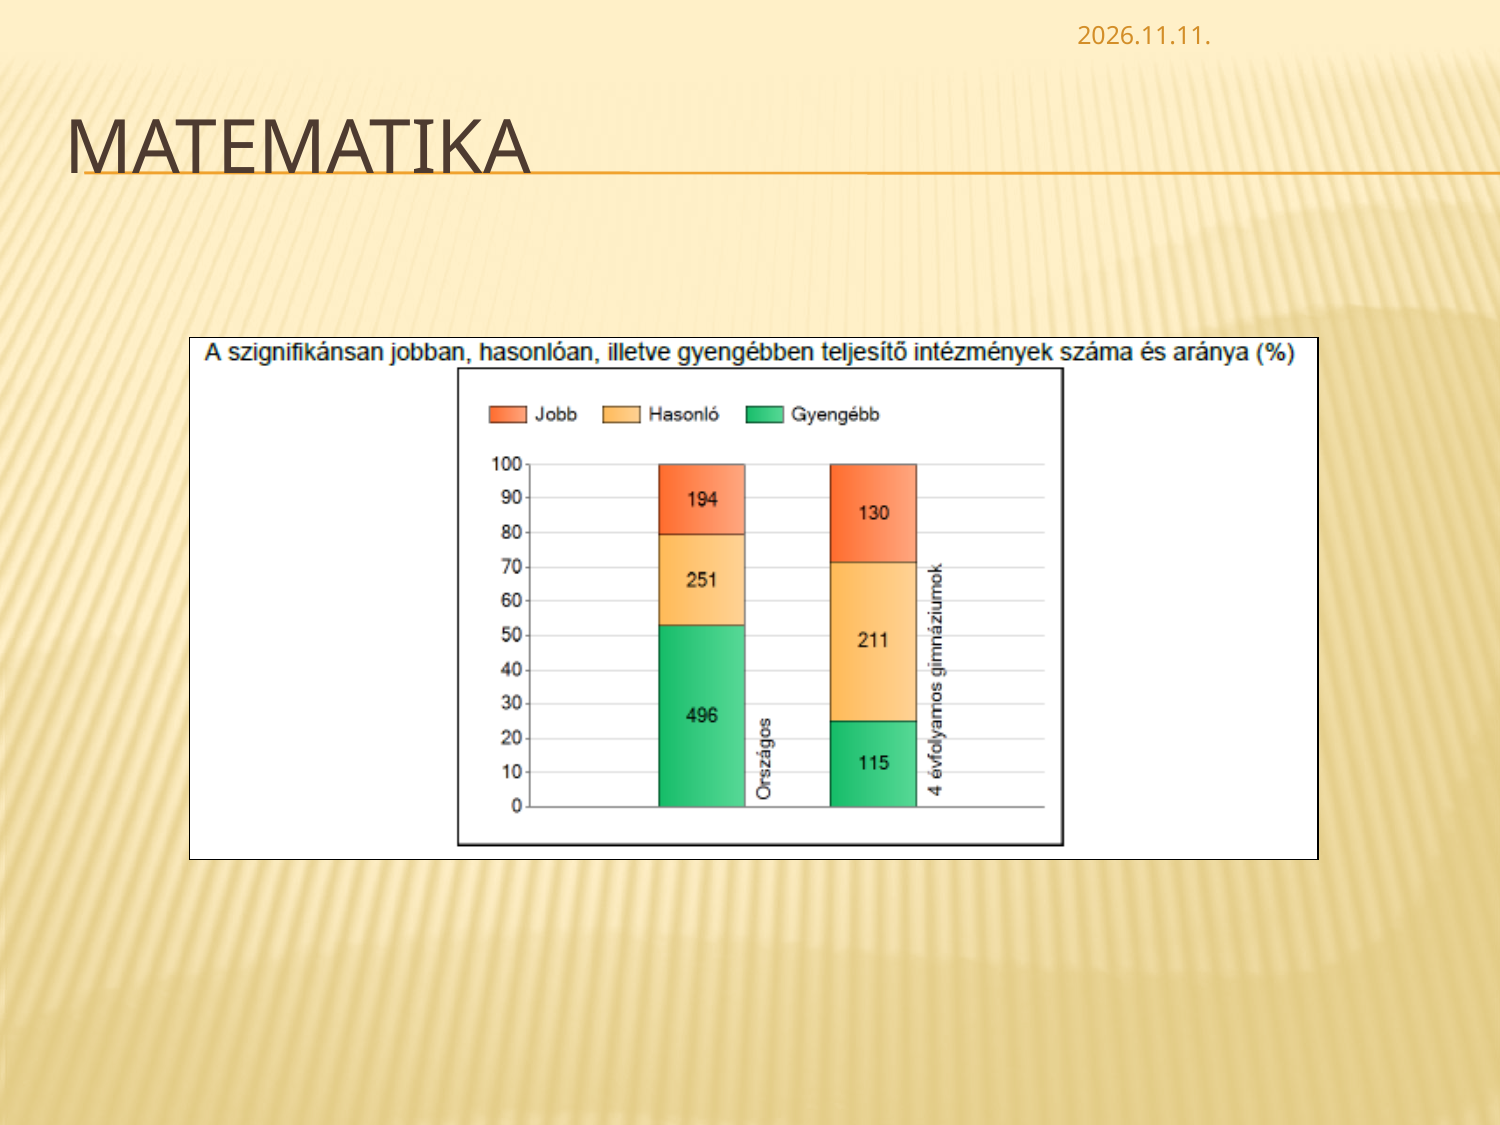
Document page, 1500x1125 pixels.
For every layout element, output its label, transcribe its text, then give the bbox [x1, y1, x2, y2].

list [189, 337, 1318, 860]
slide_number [1062, 12, 1475, 60]
title matematika [50, 75, 1475, 213]
